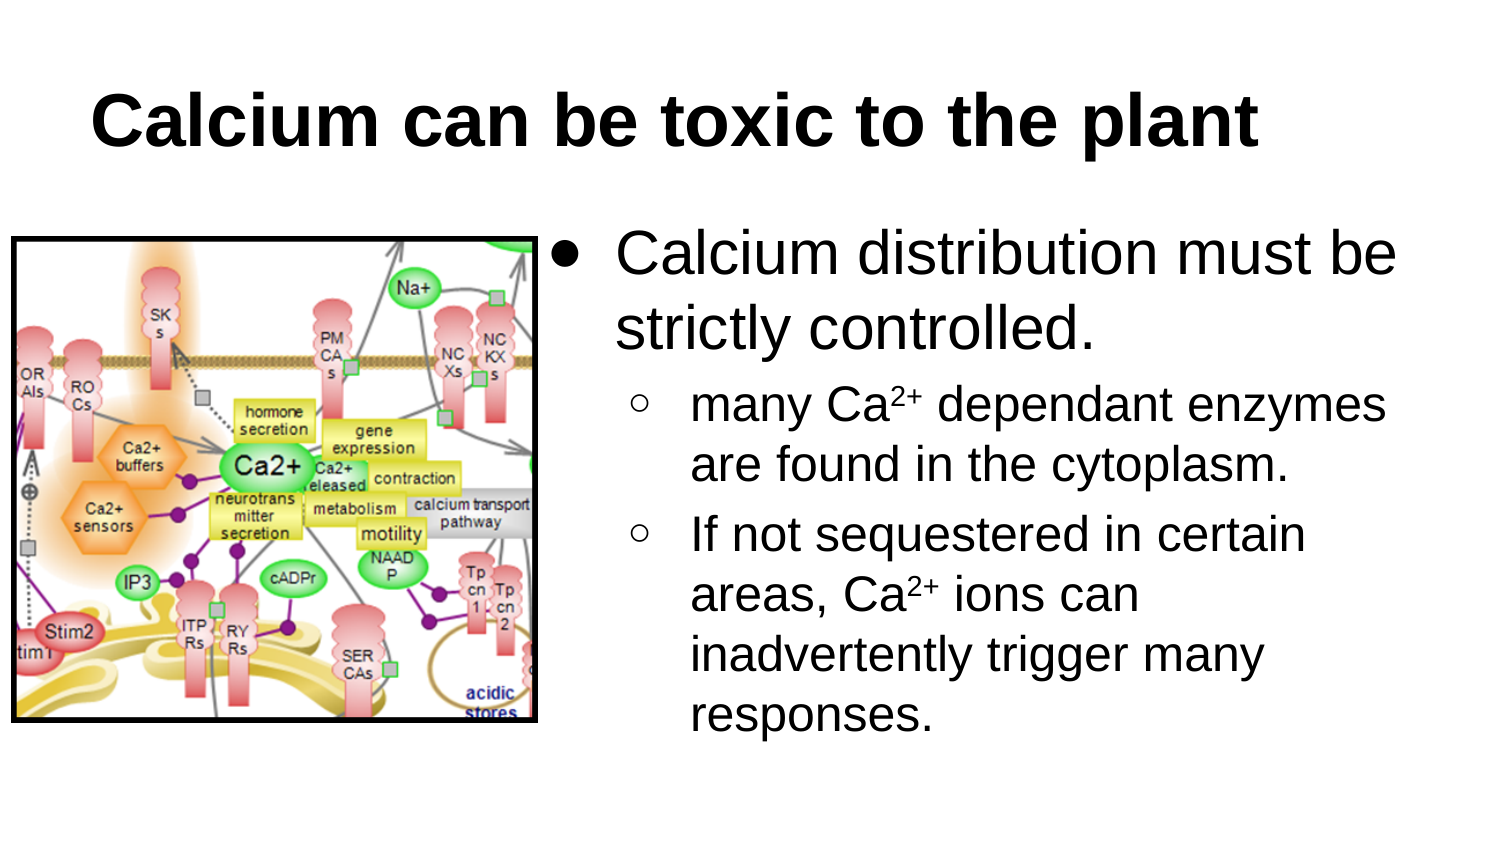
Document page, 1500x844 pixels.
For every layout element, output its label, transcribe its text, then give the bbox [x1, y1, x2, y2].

title Calcium can be toxic to the plant [75, 35, 1425, 177]
picture [11, 236, 539, 723]
list Calcium distribution must be strictly controlled. many Ca2+ dependant enzymes are found in the cytoplasm. If not sequestered in certain areas, Ca2+ ions can inadvertently trigger many responses. [75, 196, 1425, 808]
